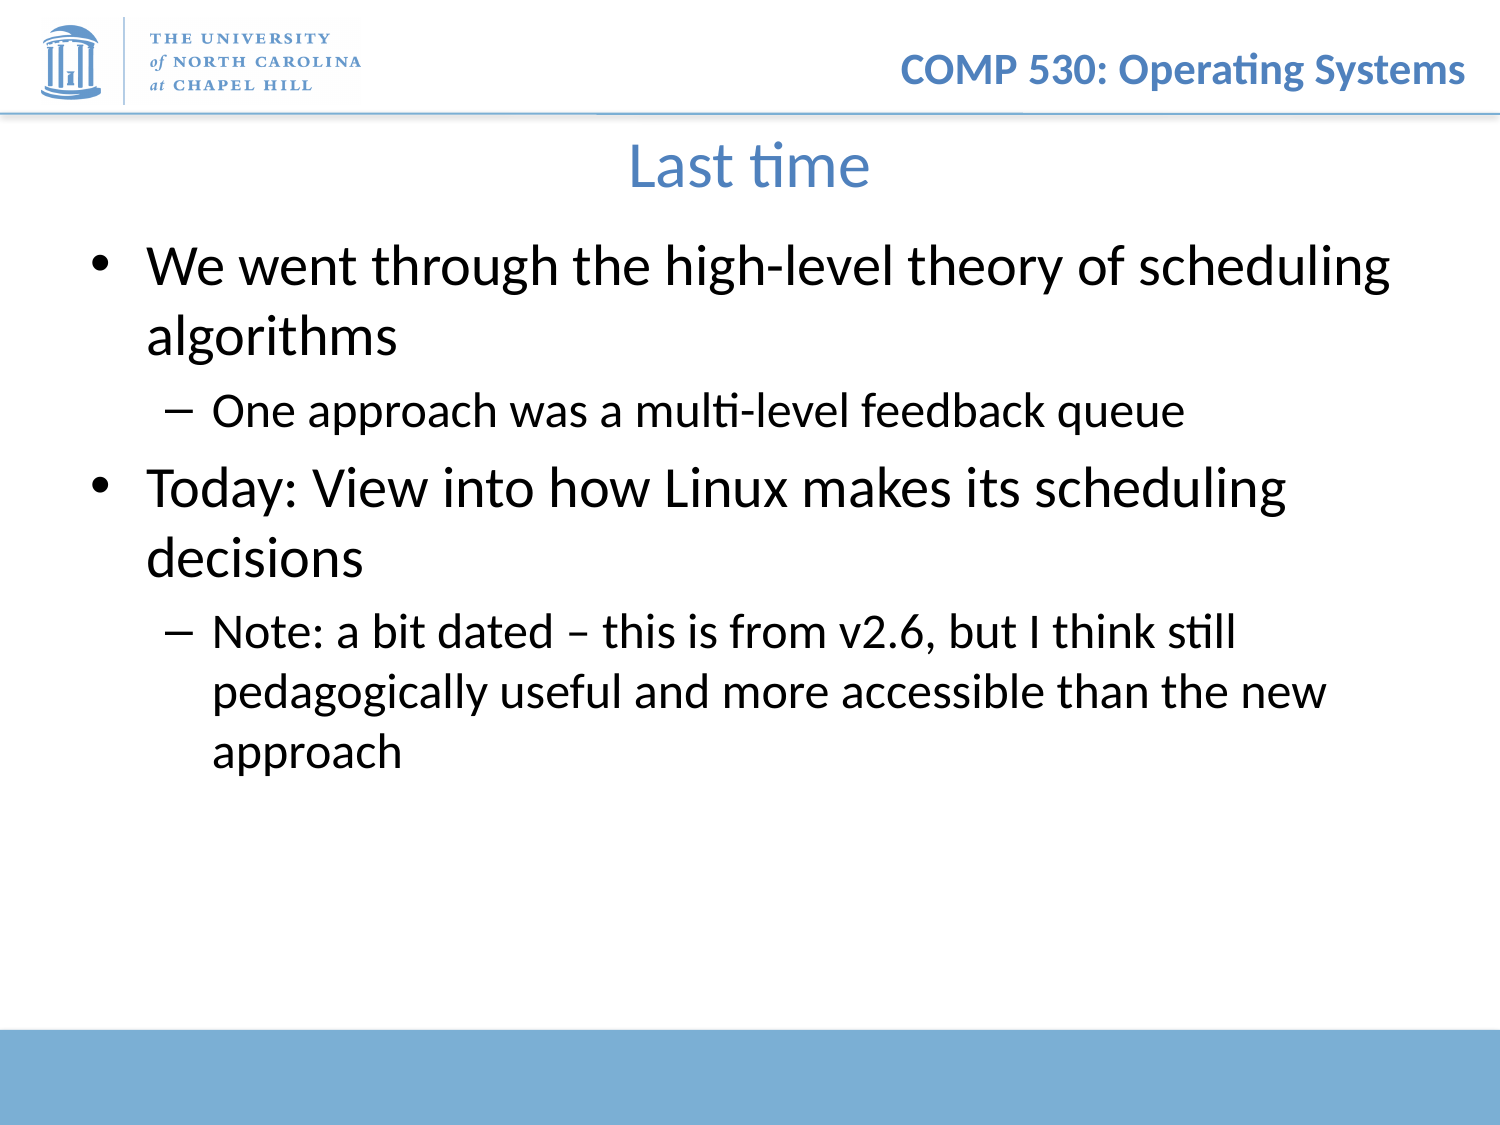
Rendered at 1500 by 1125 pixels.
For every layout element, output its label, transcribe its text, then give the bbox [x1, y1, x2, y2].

picture [41, 17, 361, 105]
list We went through the high-level theory of scheduling algorithms One approach was a multi-level feedback queue Today: View into how Linux makes its scheduling decisions Note: a bit dated – this is from v2.6, but I think still pedagogically useful and more accessible than the new approach [75, 219, 1425, 1024]
title Last time [0, 113, 1500, 209]
